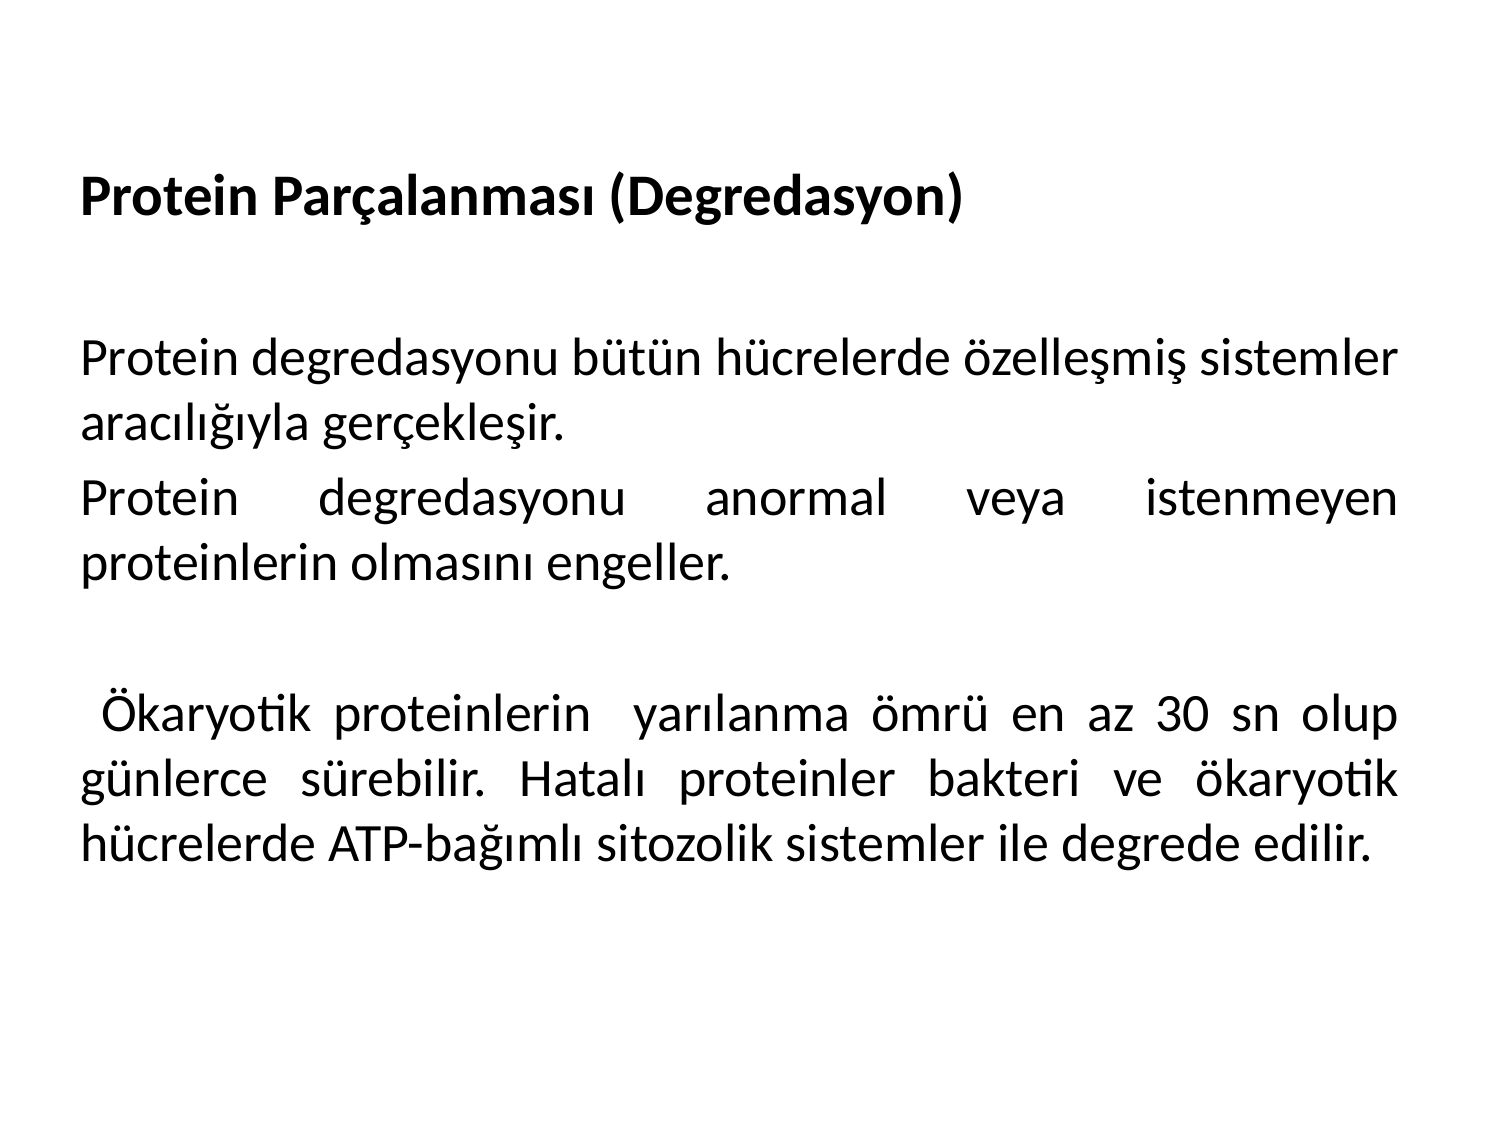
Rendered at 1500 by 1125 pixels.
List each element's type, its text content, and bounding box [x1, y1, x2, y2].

list Protein Parçalanması (Degredasyon) Protein degredasyonu bütün hücrelerde özelleşmiş sistemler aracılığıyla gerçekleşir. Protein degredasyonu anormal veya istenmeyen proteinlerin olmasını engeller. Ökaryotik proteinlerin yarılanma ömrü en az 30 sn olup günlerce sürebilir. Hatalı proteinler bakteri ve ökaryotik hücrelerde ATP-bağımlı sitozolik sistemler ile degrede edilir. [64, 149, 1415, 892]
